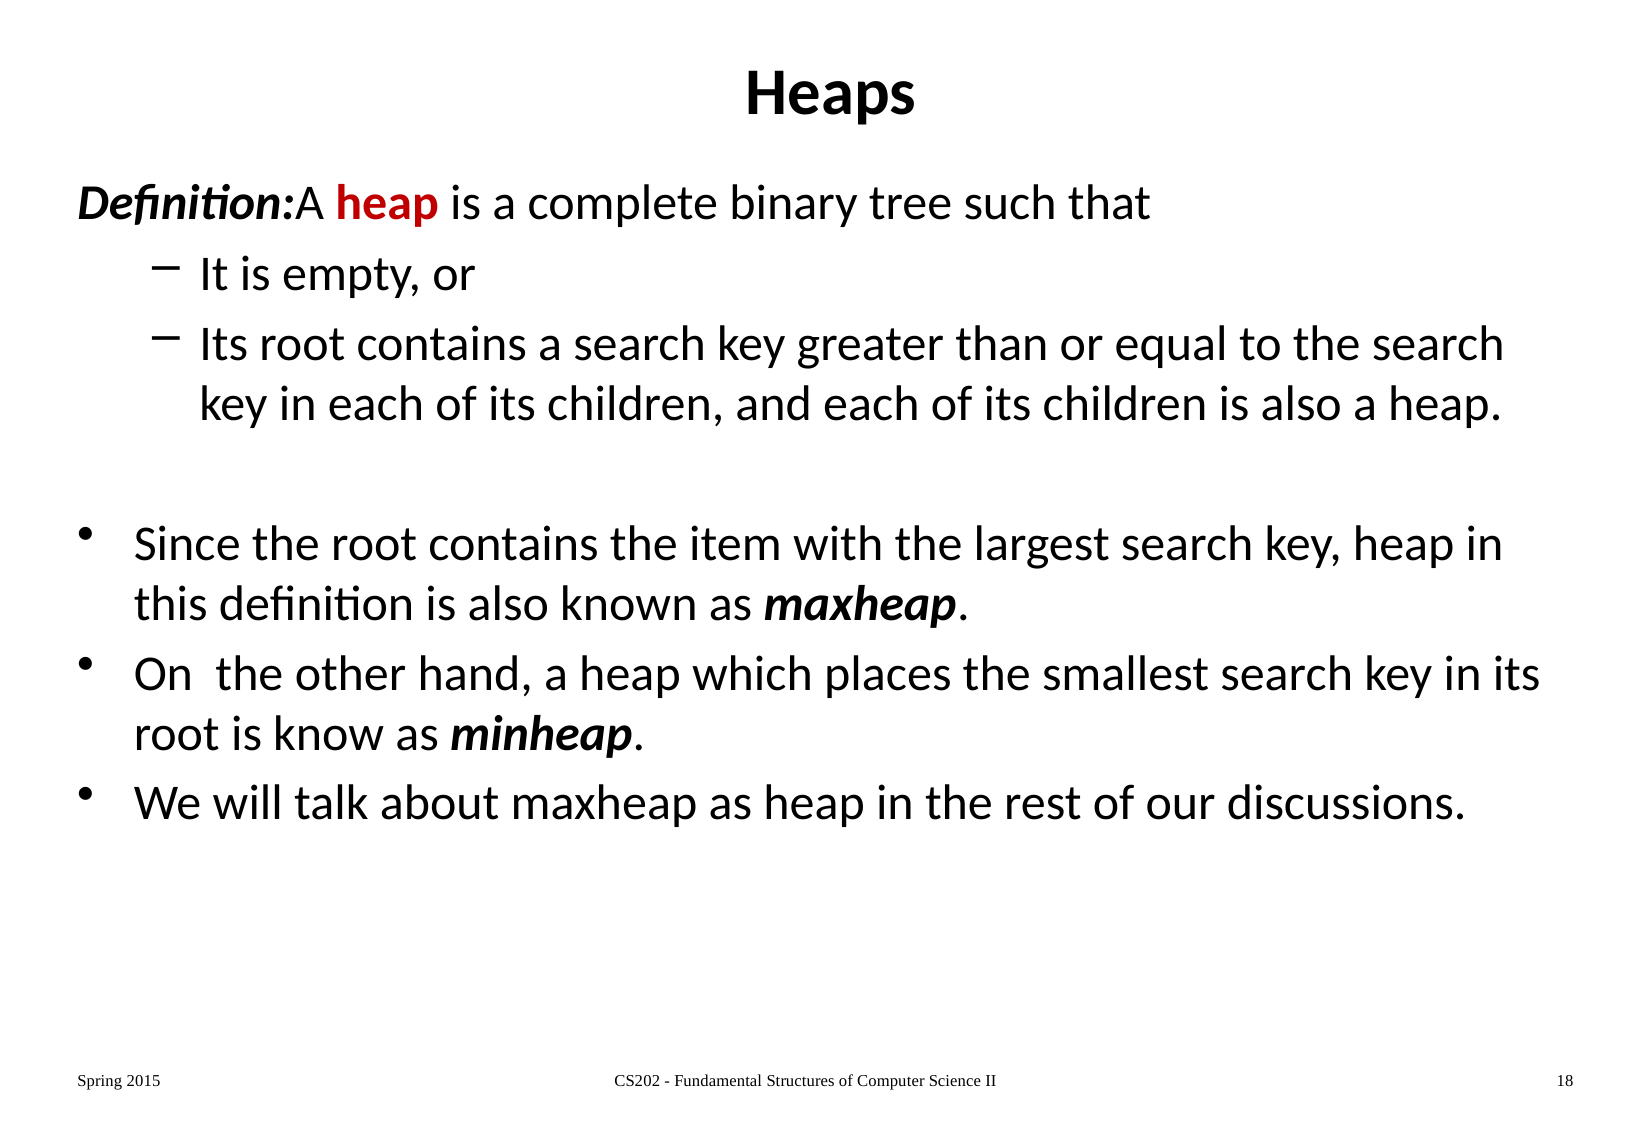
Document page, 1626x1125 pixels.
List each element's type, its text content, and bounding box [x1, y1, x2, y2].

list Definition:A heap is a complete binary tree such that It is empty, or Its root contains a search key greater than or equal to the search key in each of its children, and each of its children is also a heap. Since the root contains the item with the largest search key, heap in this definition is also known as maxheap. On the other hand, a heap which places the smallest search key in its root is know as minheap. We will talk about maxheap as heap in the rest of our discussions. [62, 162, 1588, 1038]
slide_number 18 [1249, 1062, 1589, 1101]
title Heaps [62, 24, 1600, 150]
footer CS202 - Fundamental Structures of Computer Science II [500, 1062, 1111, 1101]
slide_number Spring 2015 [62, 1062, 402, 1101]
